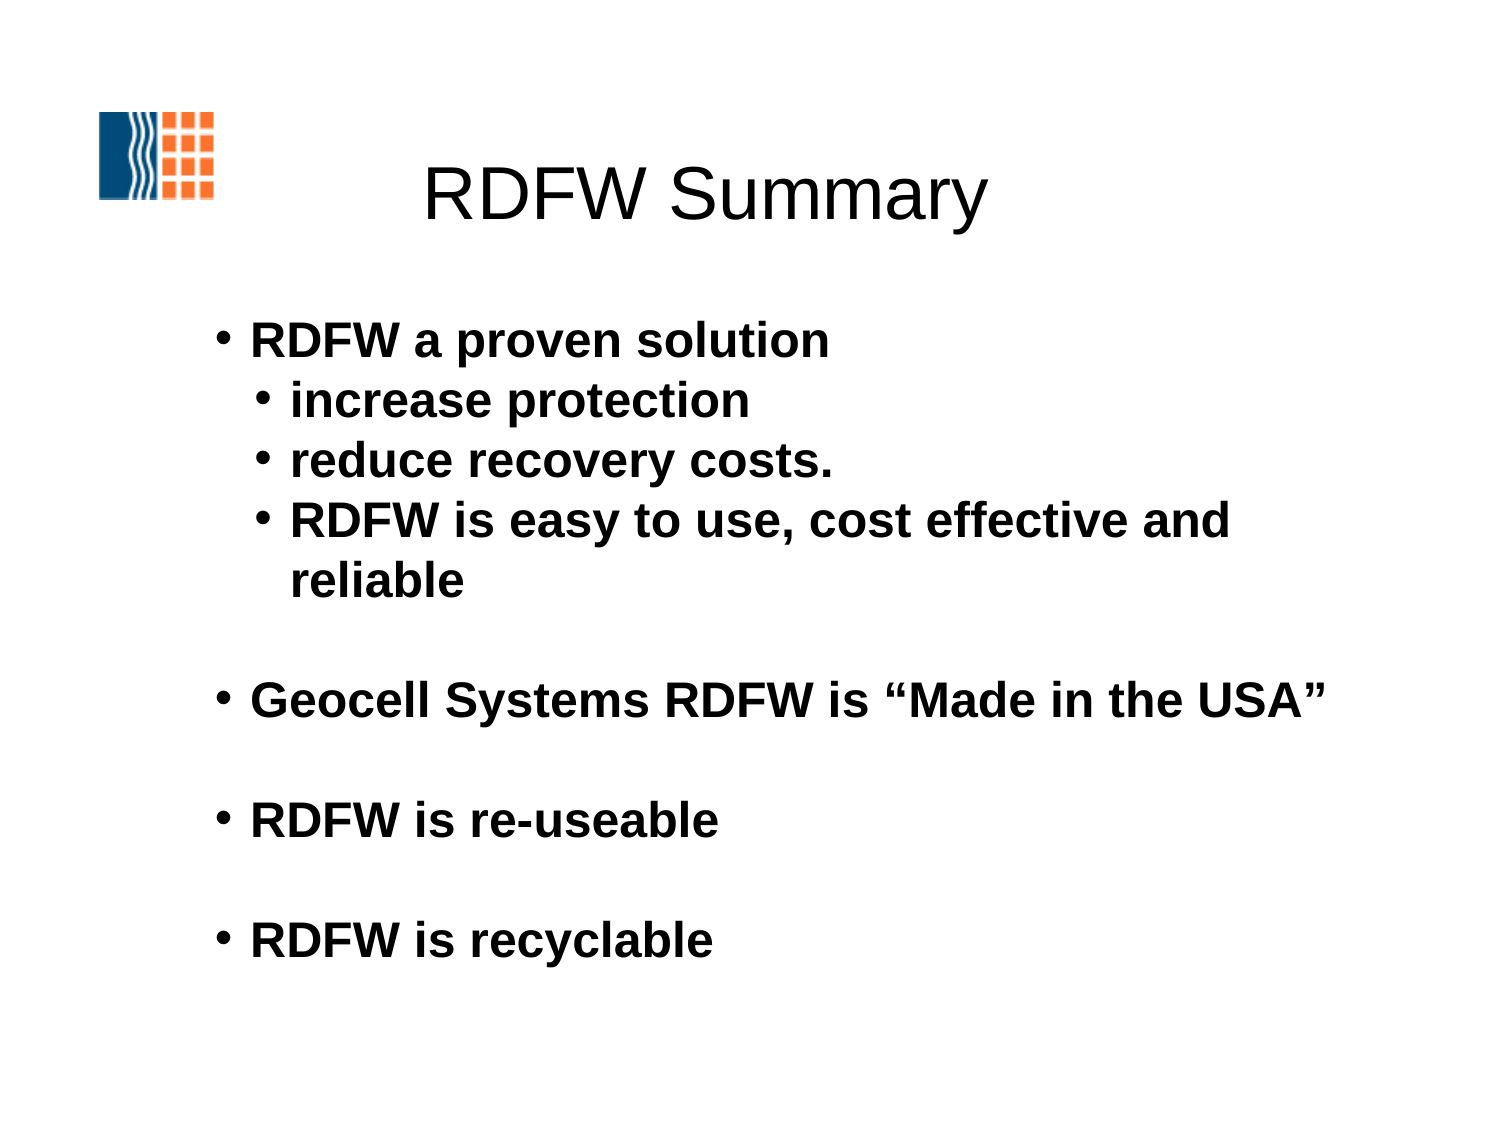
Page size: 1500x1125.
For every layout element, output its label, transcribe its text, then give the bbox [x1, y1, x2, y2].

picture [99, 112, 226, 201]
text_box RDFW a proven solution increase protection reduce recovery costs. RDFW is easy to use, cost effective and reliable Geocell Systems RDFW is “Made in the USA” RDFW is re-useable RDFW is recyclable [200, 299, 1375, 1095]
text_box RDFW Summary [362, 137, 1050, 243]
